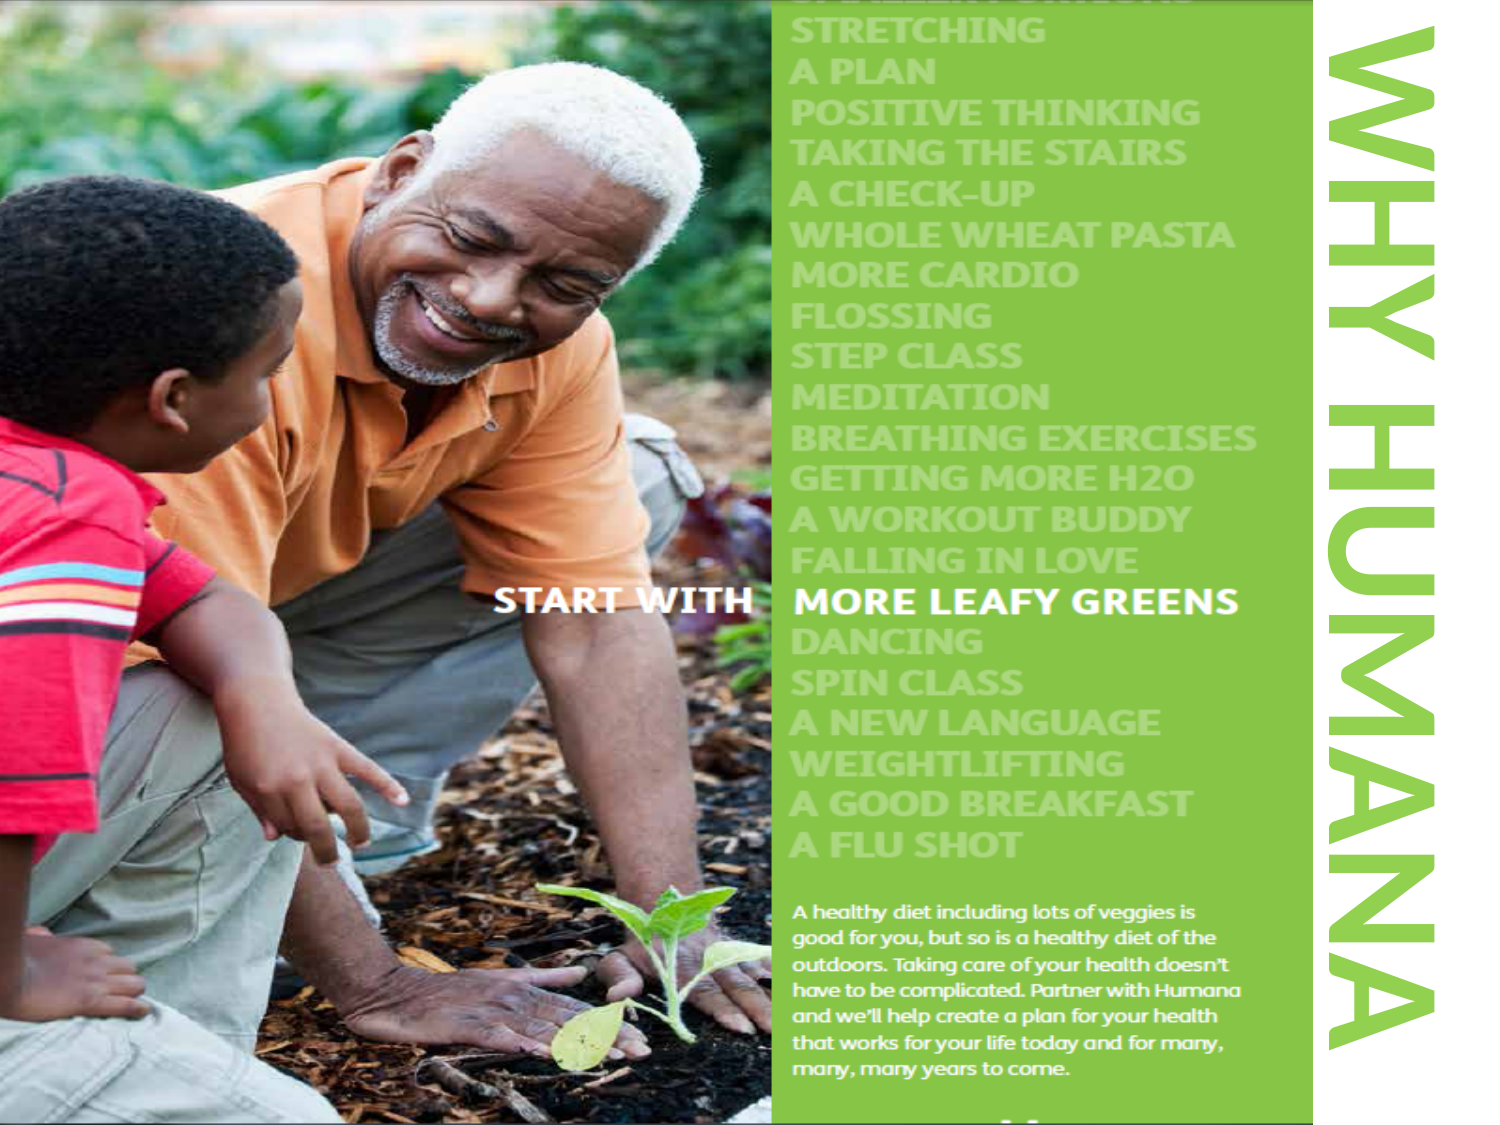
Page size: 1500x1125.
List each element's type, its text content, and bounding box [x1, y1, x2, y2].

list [0, 0, 1313, 1125]
text_box WHY HUMANA [1317, 10, 1500, 1074]
